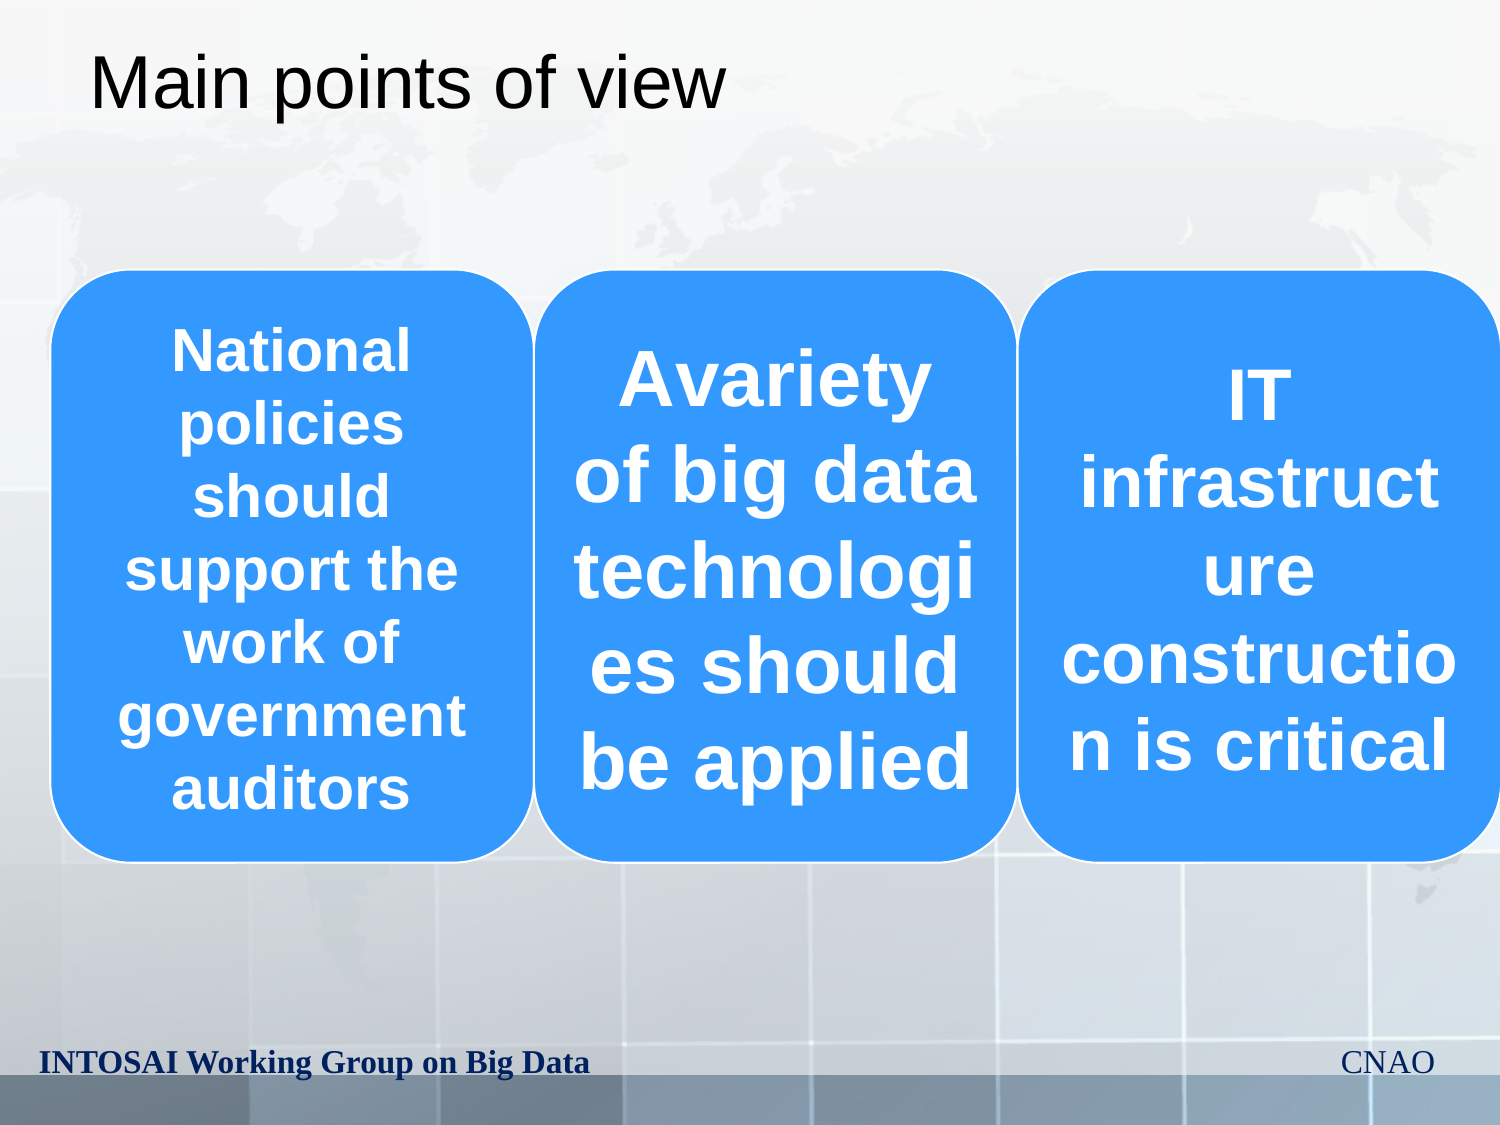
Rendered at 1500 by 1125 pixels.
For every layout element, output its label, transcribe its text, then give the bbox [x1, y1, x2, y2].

picture [0, 1075, 1500, 1125]
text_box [50, 269, 1500, 863]
title Main points of view [74, 30, 1426, 127]
